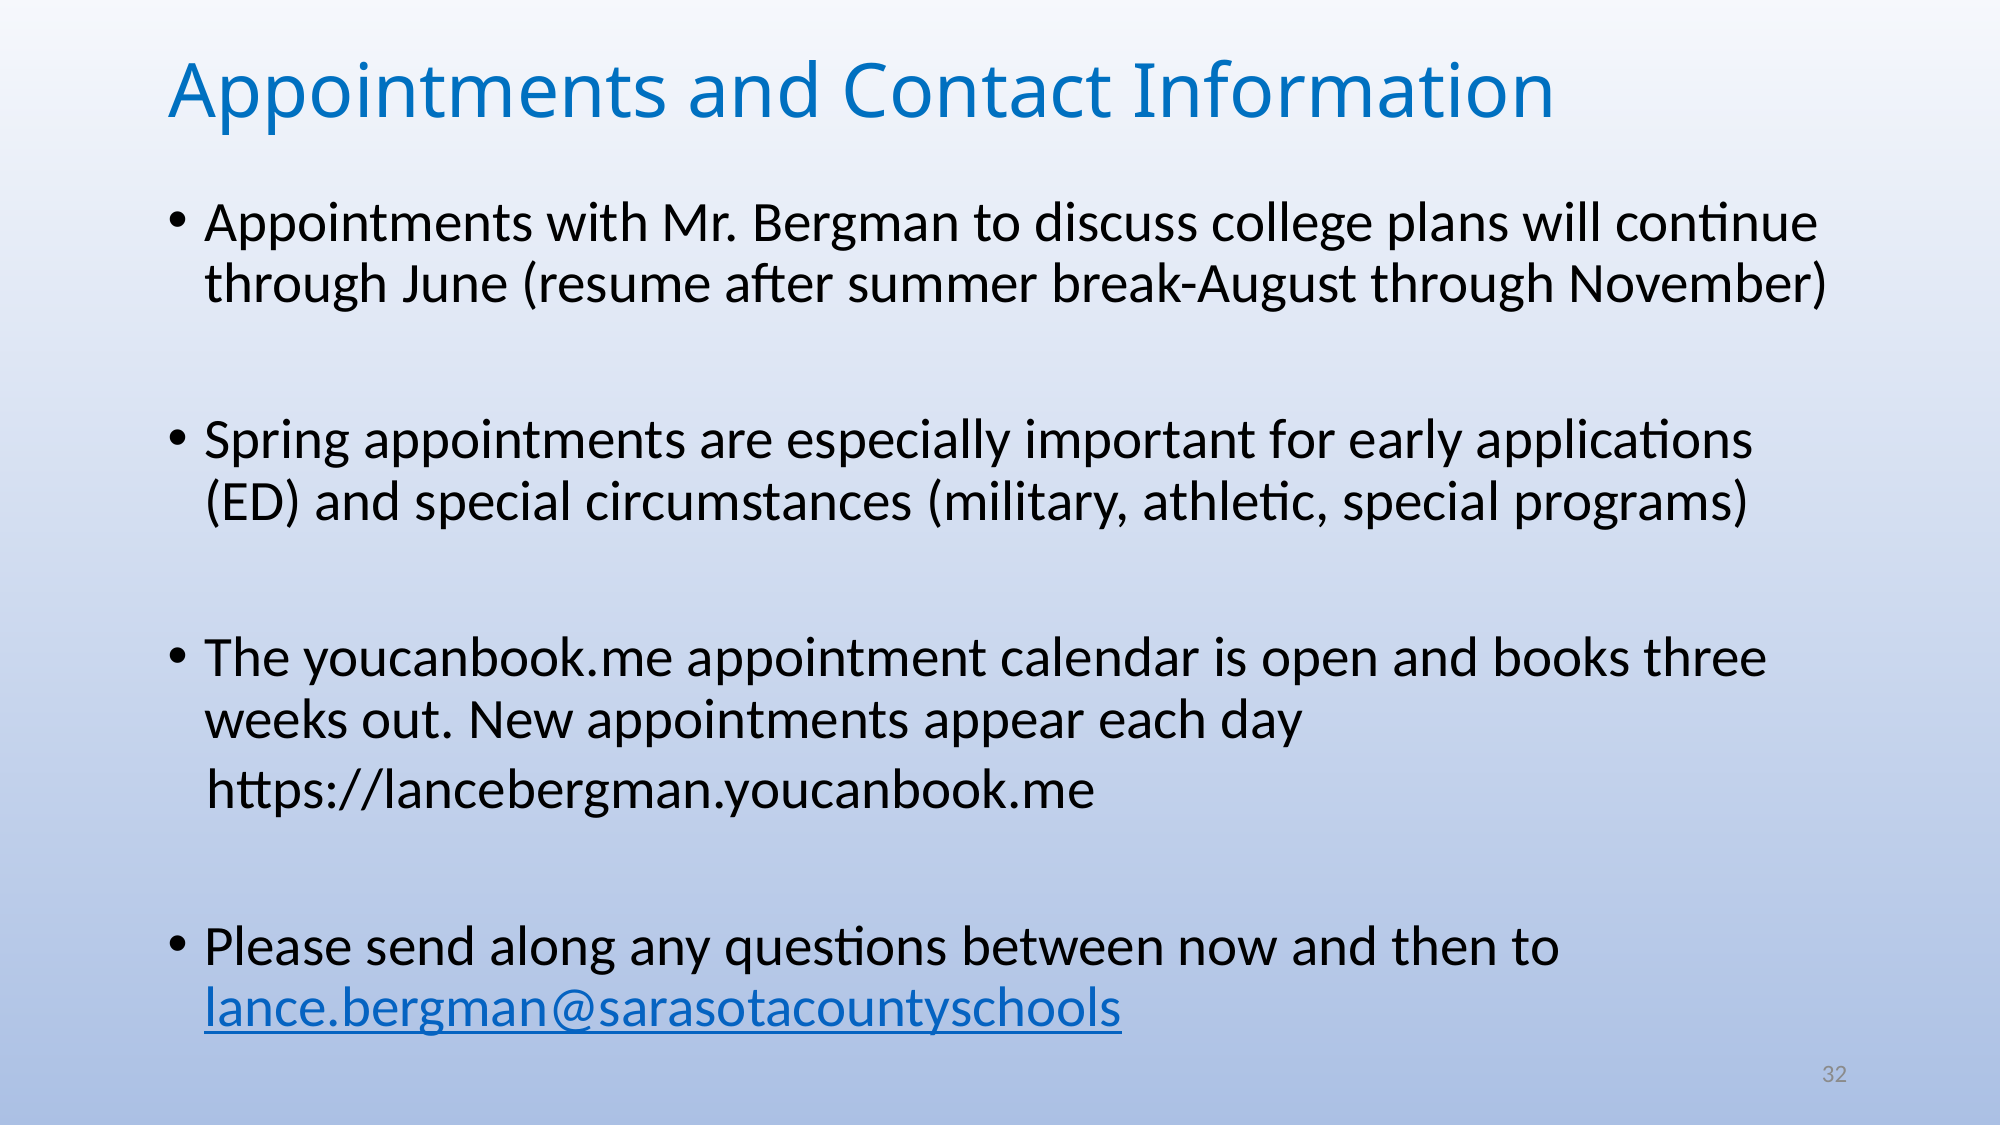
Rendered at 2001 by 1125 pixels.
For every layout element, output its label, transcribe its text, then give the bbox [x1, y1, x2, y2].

title Appointments and Contact Information [153, 37, 1690, 150]
list Appointments with Mr. Bergman to discuss college plans will continue through June (resume after summer break-August through November) Spring appointments are especially important for early applications (ED) and special circumstances (military, athletic, special programs) The youcanbook.me appointment calendar is open and books three weeks out. New appointments appear each day https://lancebergman.youcanbook.me Please send along any questions between now and then to lance.bergman@sarasotacountyschools [79, 184, 1855, 1059]
slide_number 32 [1412, 1042, 1863, 1103]
